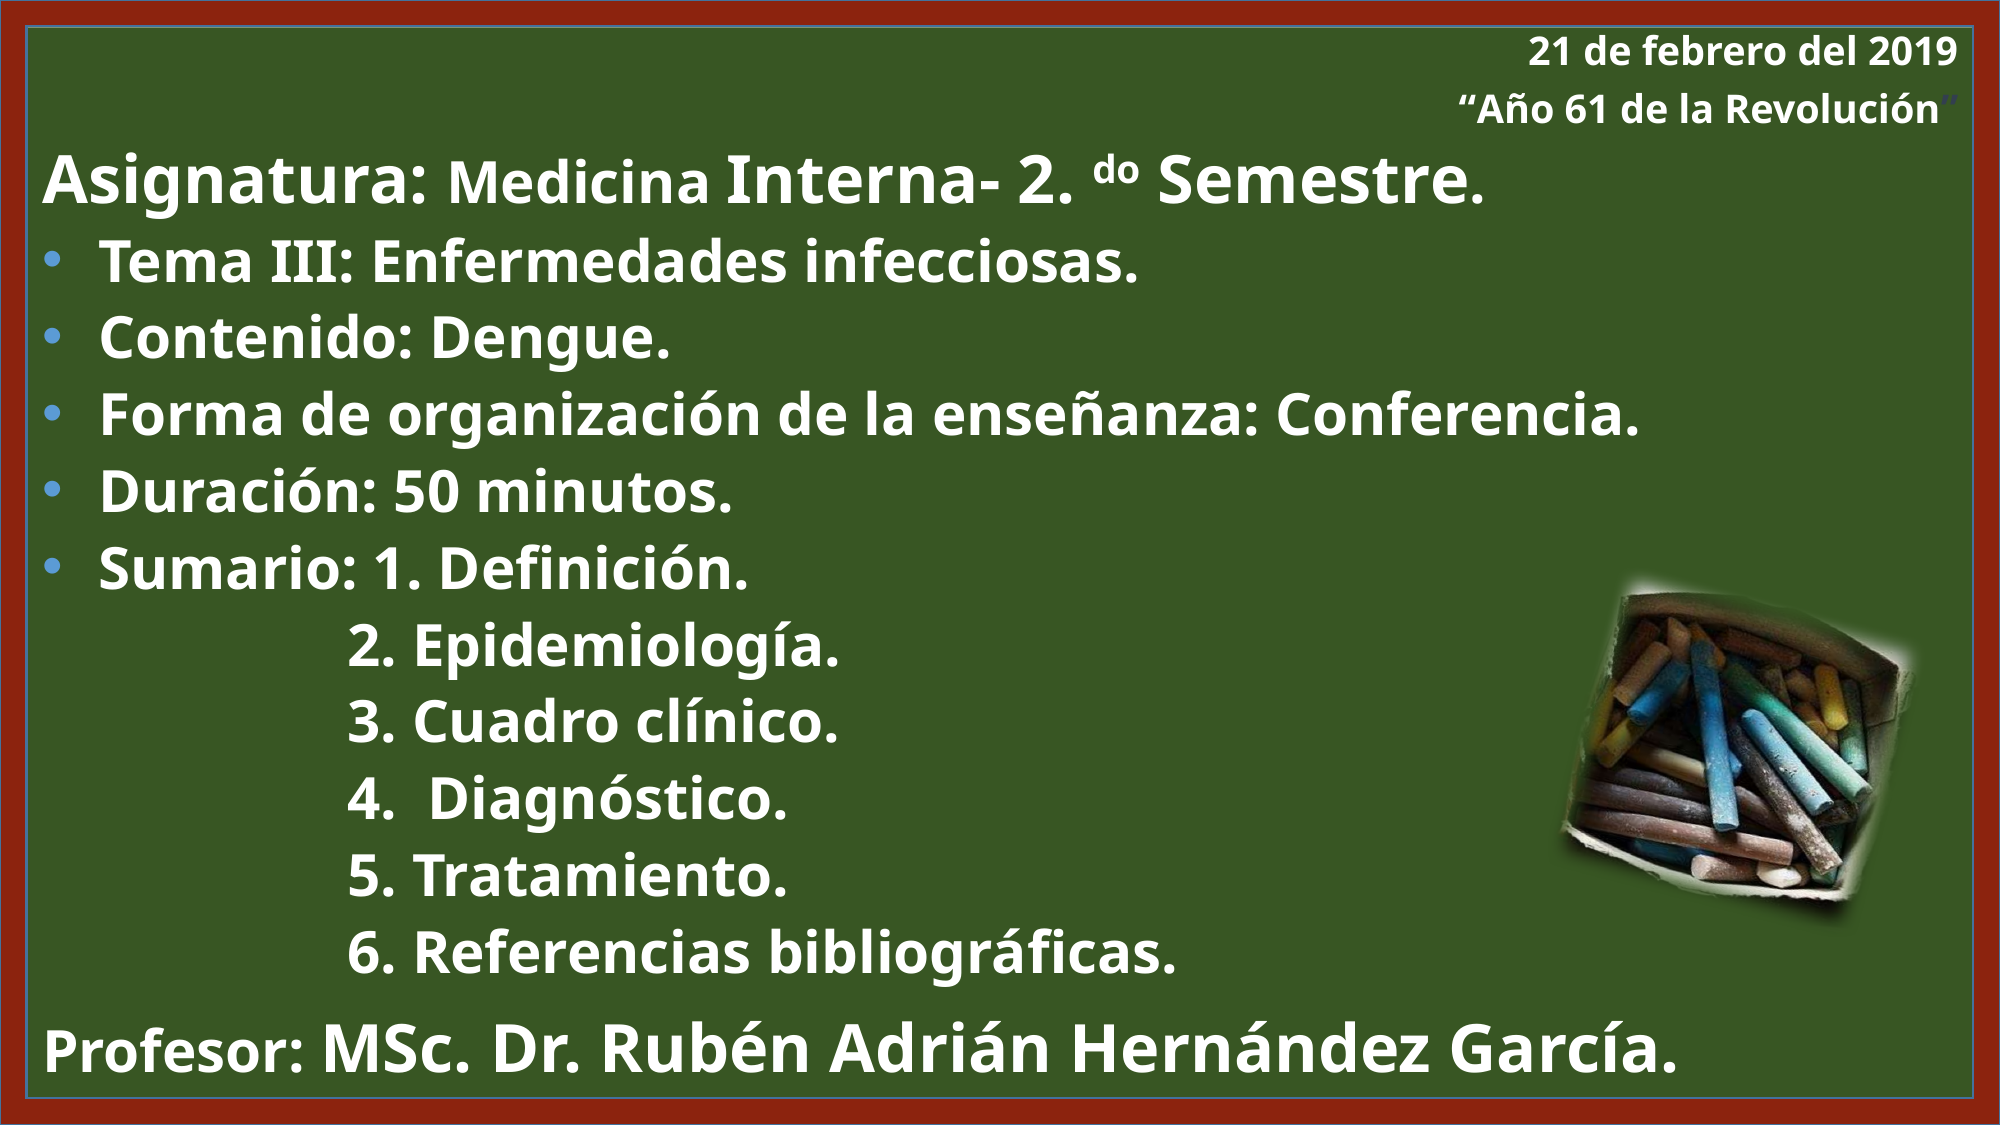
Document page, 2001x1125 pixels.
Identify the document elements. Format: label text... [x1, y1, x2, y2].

text_box 21 de febrero del 2019 “Año 61 de la Revolución” Asignatura: Medicina Interna- 2. do Semestre. Tema III: Enfermedades infecciosas. Contenido: Dengue. Forma de organización de la enseñanza: Conferencia. Duración: 50 minutos. Sumario: 1. Definición. 2. Epidemiología. 3. Cuadro clínico. 4. Diagnóstico. 5. Tratamiento. 6. Referencias bibliográficas. Profesor: MSc. Dr. Rubén Adrián Hernández García. Especialista de I.er Grado en Medicina Intensiva y Emergtencias. [28, 27, 1972, 1097]
text_box [0, 0, 2000, 1125]
picture [1572, 591, 1902, 912]
